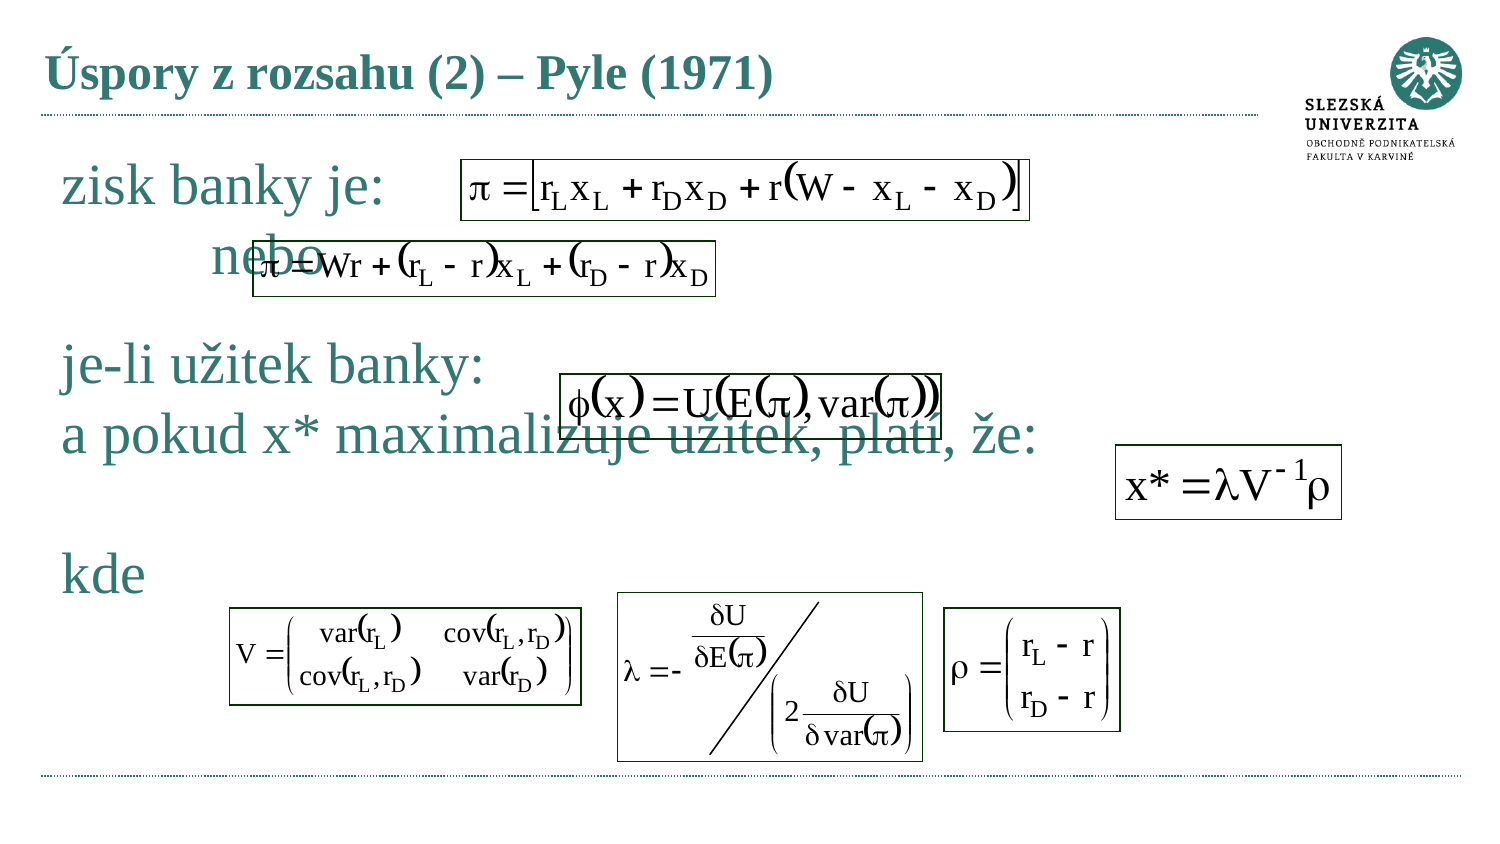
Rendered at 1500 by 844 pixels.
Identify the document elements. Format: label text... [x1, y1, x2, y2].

title Úspory z rozsahu (2) – Pyle (1971) [29, 32, 1211, 103]
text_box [1115, 445, 1341, 520]
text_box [944, 608, 1120, 731]
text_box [461, 160, 1030, 221]
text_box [617, 593, 923, 761]
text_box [560, 374, 941, 439]
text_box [229, 608, 581, 705]
list zisk banky je: nebo je-li užitek banky: a pokud x* maximalizuje užitek, platí, že: kde [47, 138, 1471, 741]
picture [1305, 37, 1462, 138]
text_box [253, 241, 715, 297]
